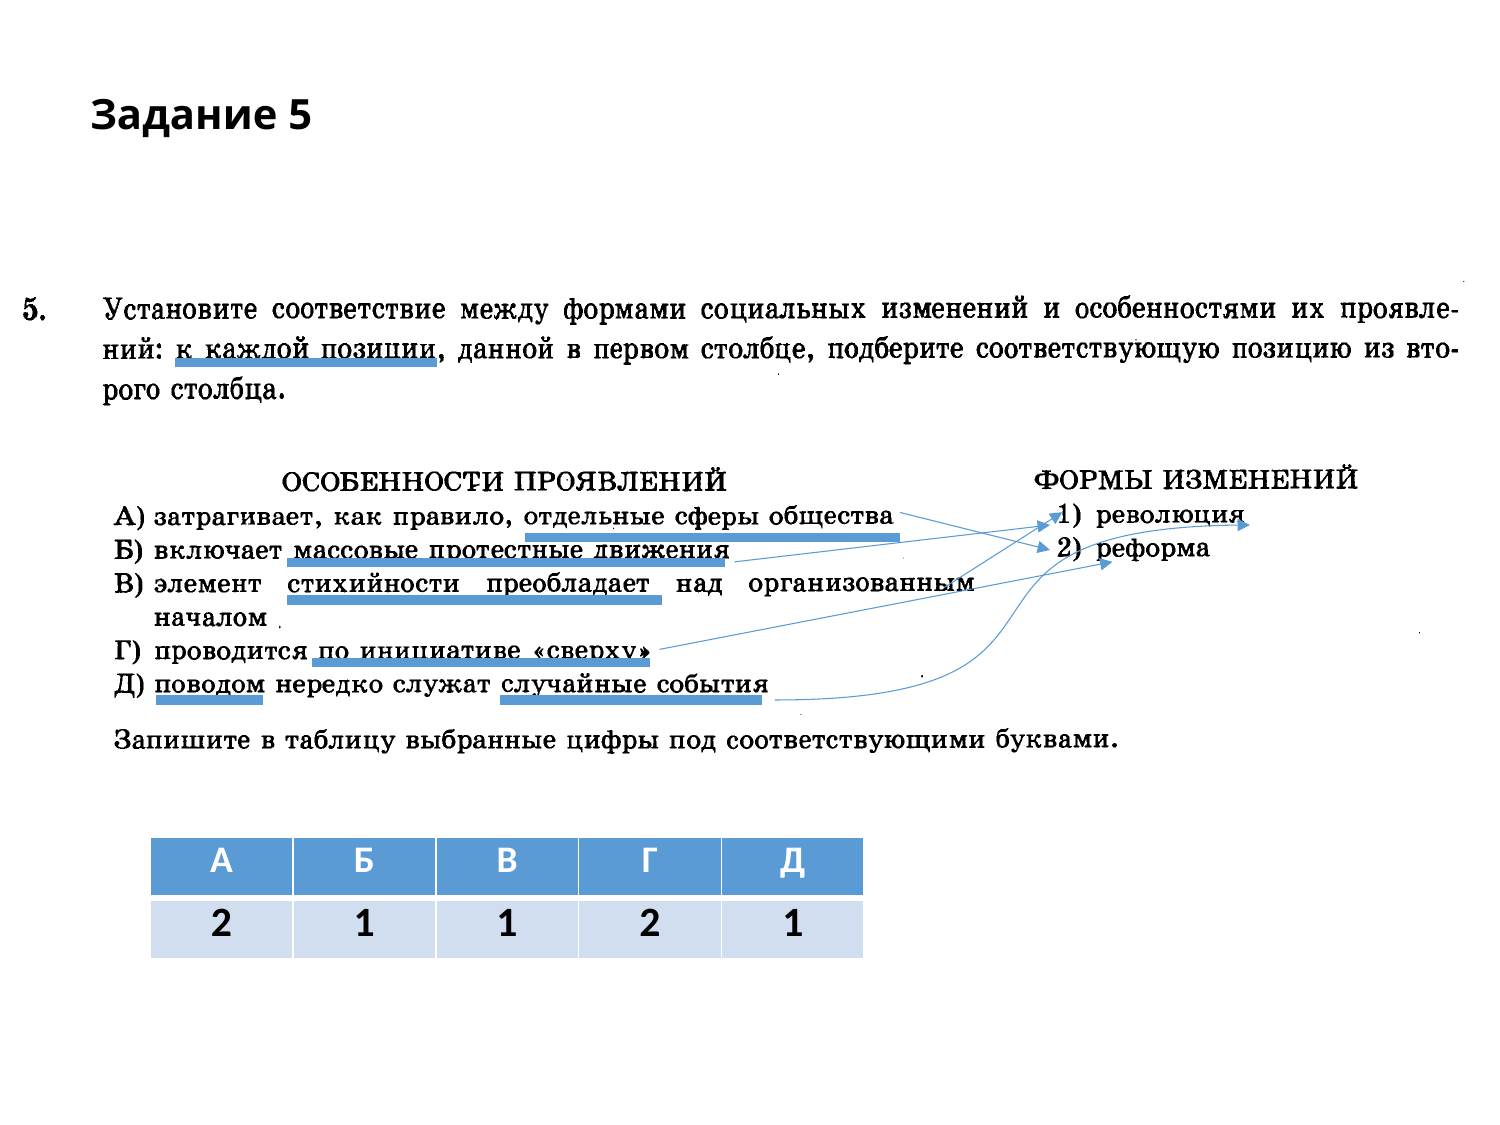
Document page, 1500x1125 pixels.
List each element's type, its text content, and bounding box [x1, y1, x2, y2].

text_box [899, 512, 944, 524]
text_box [659, 561, 774, 650]
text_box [944, 512, 1063, 524]
table_cell 1 [294, 901, 435, 958]
title Задание 5 [75, 45, 1425, 188]
table_cell 2 [151, 901, 292, 958]
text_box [734, 524, 774, 561]
table_cell 2 [579, 901, 721, 958]
picture [0, 237, 1475, 763]
table_header В [437, 838, 578, 895]
table_header Д [722, 838, 863, 895]
table_header А [151, 838, 292, 895]
table_header Б [294, 838, 435, 895]
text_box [774, 524, 1250, 700]
table_cell 1 [437, 901, 578, 958]
table_cell 1 [722, 901, 863, 958]
table_header Г [579, 838, 721, 895]
